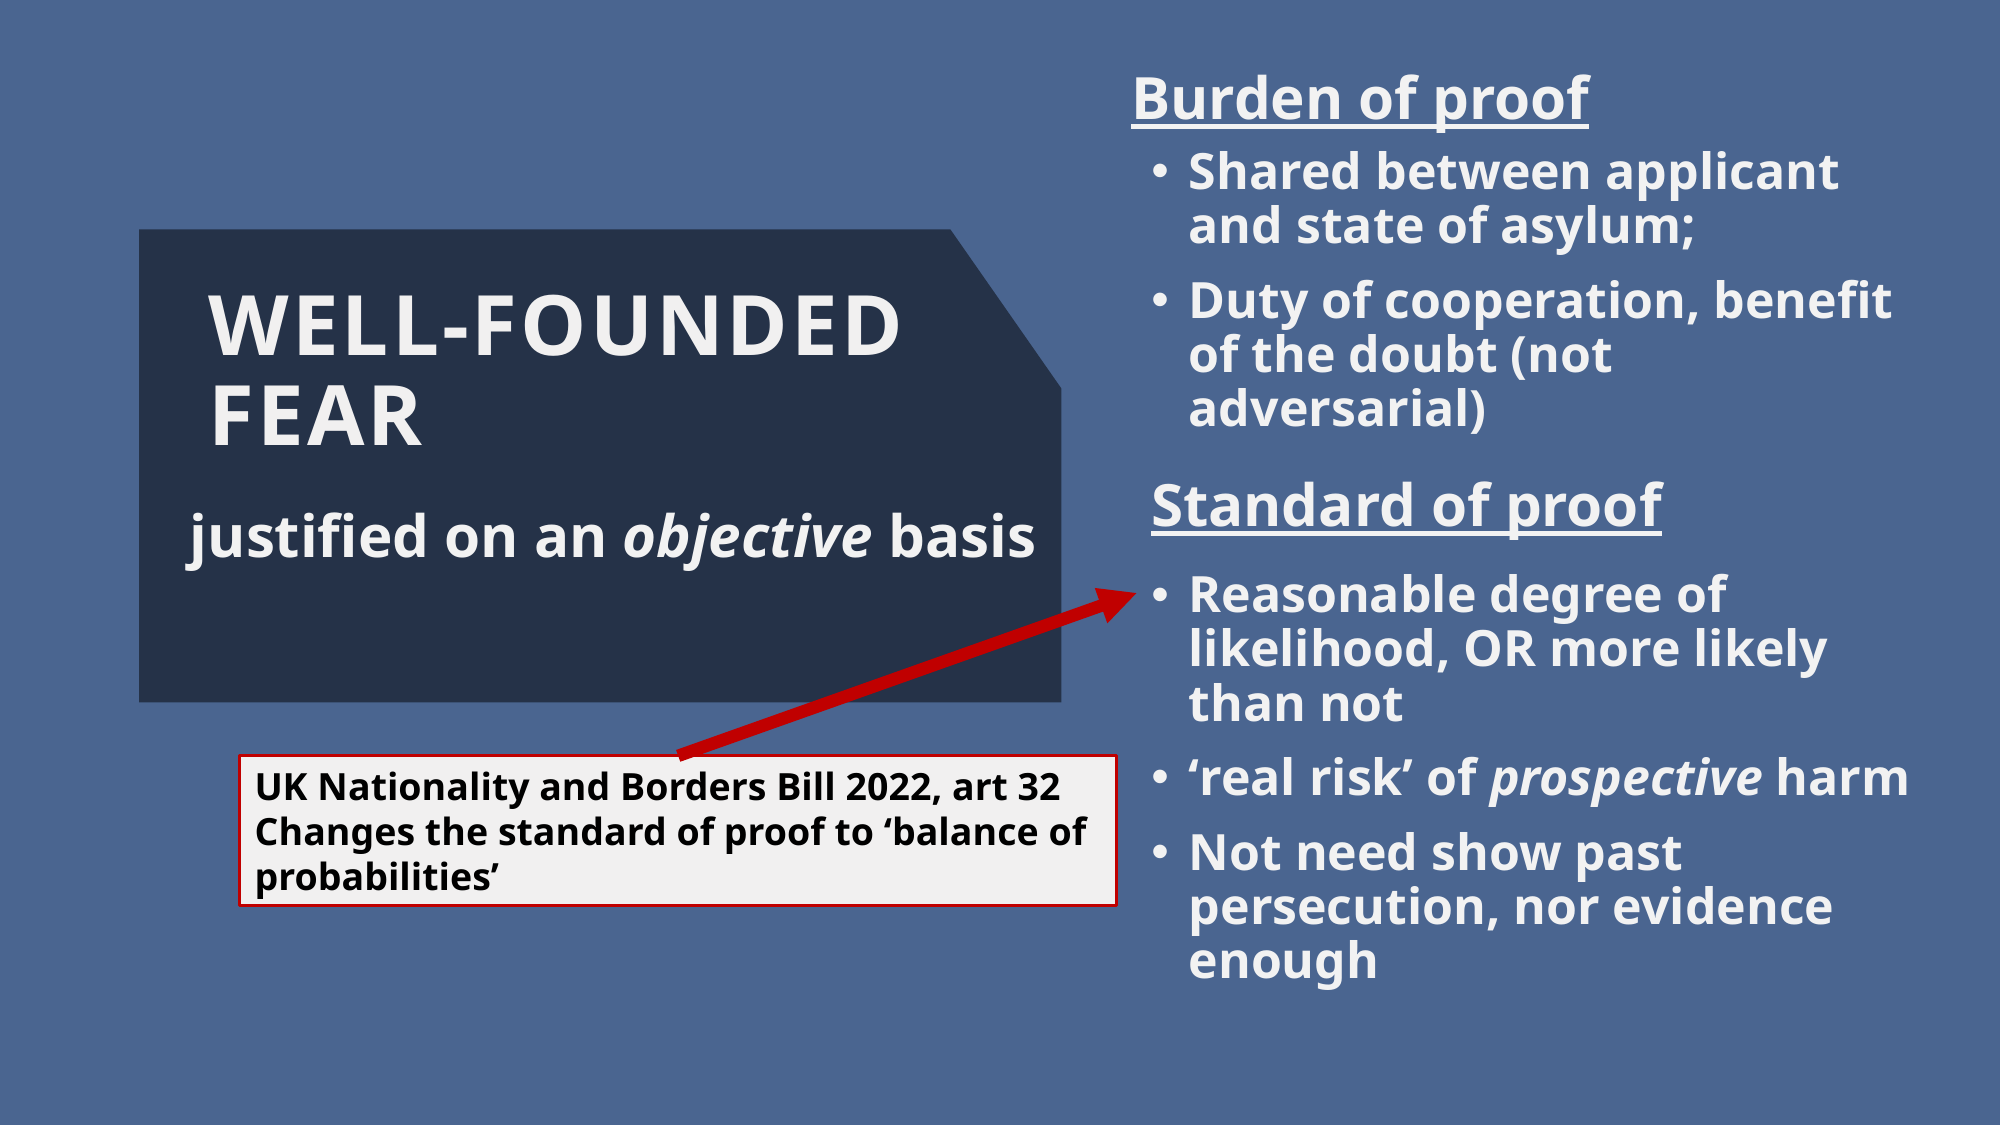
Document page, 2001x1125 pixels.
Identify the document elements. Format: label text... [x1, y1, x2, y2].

text_box Burden of proof [1116, 62, 1919, 156]
text_box Reasonable degree of likelihood, OR more likely than not ‘real risk’ of prospective harm Not need show past persecution, nor evidence enough [1136, 562, 1939, 656]
text_box justified on an objective basis [175, 499, 1053, 593]
text_box Standard of proof [1136, 468, 1939, 562]
text_box Shared between applicant and state of asylum; Duty of cooperation, benefit of the doubt (not adversarial) [1136, 139, 1939, 233]
title WELL-FOUNDED FEAR [193, 271, 950, 471]
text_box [678, 592, 1137, 756]
text_box UK Nationality and Borders Bill 2022, art 32 Changes the standard of proof to ‘balance of probabilities’ [239, 755, 1117, 906]
